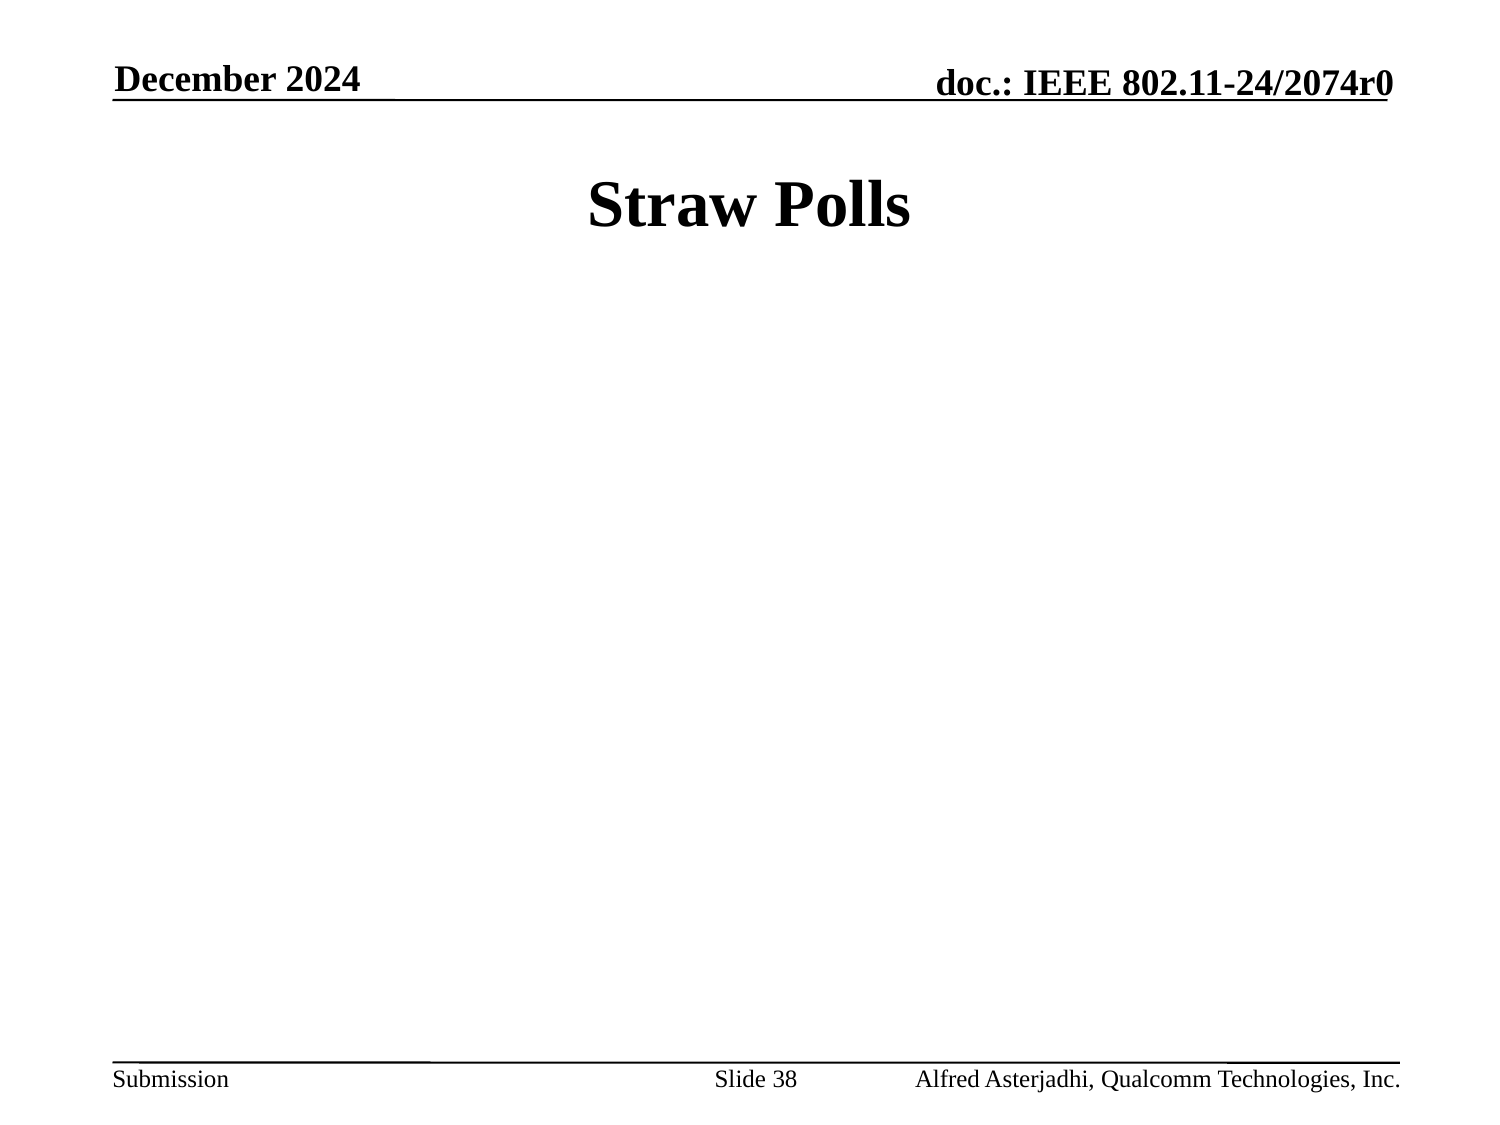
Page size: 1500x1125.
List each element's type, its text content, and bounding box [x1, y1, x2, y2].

footer Alfred Asterjadhi, Qualcomm Technologies, Inc. [878, 1061, 1402, 1093]
slide_number Slide 38 [712, 1061, 800, 1123]
title Straw Polls [112, 112, 1388, 288]
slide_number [114, 54, 423, 100]
